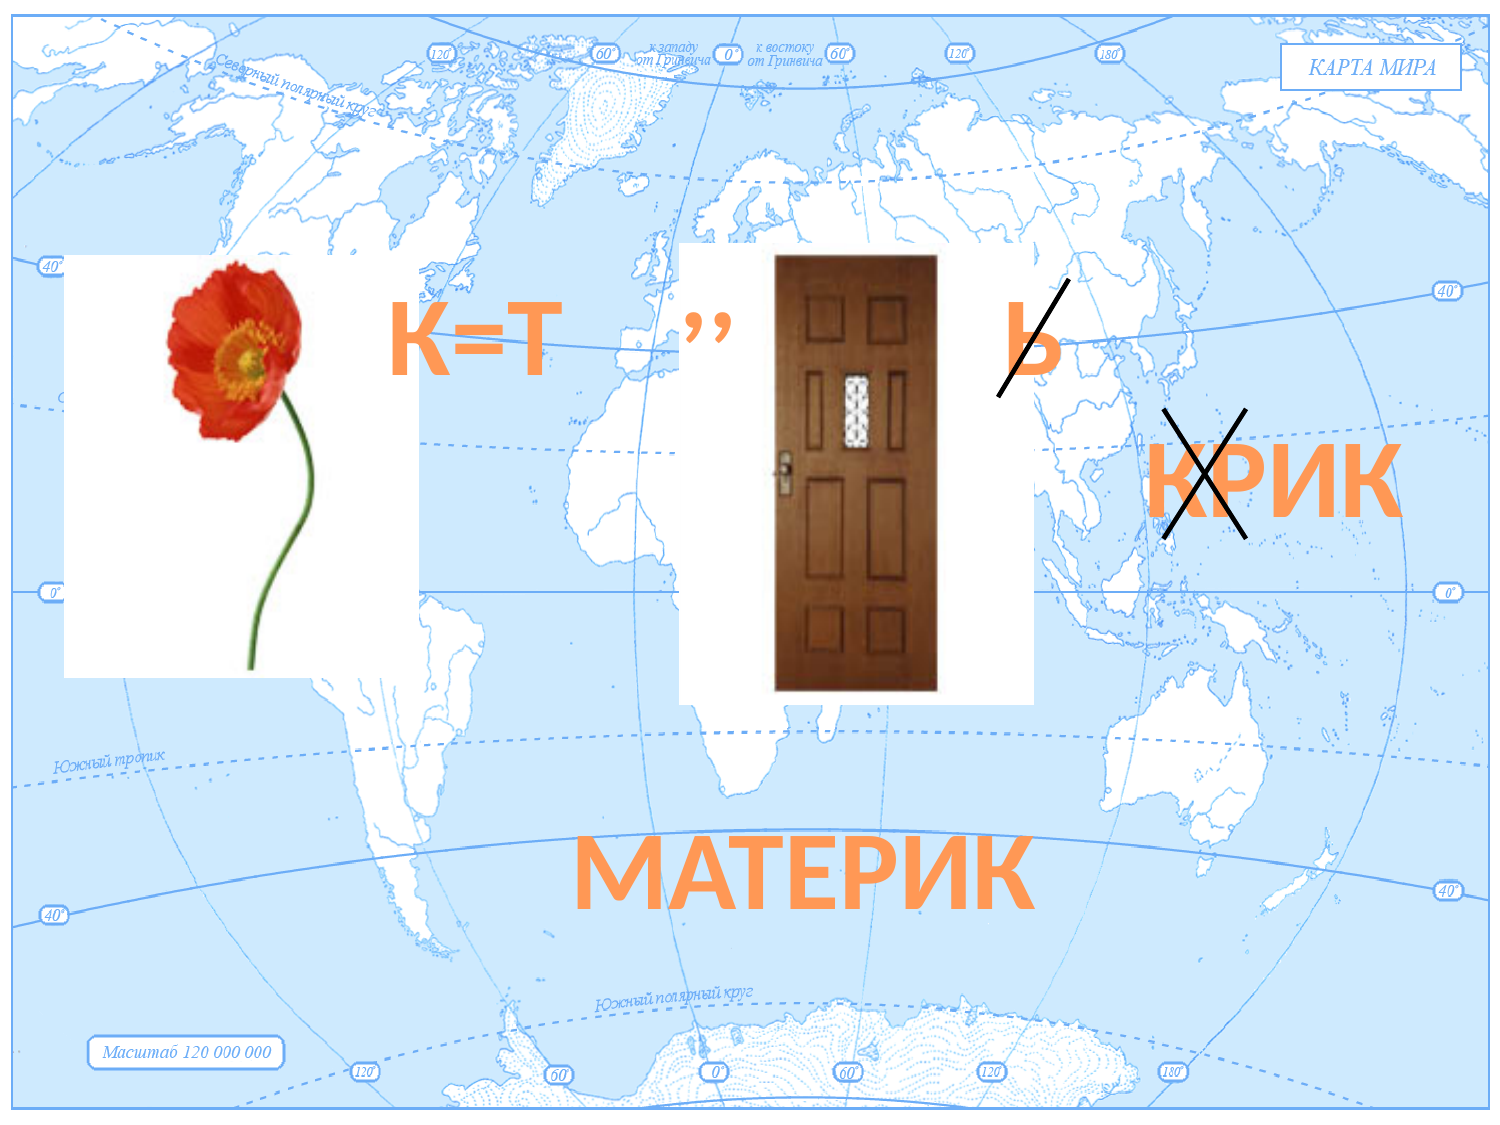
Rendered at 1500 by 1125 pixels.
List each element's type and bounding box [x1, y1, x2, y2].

picture [0, 0, 1500, 1125]
text_box [997, 278, 1070, 398]
text_box [1163, 408, 1247, 540]
